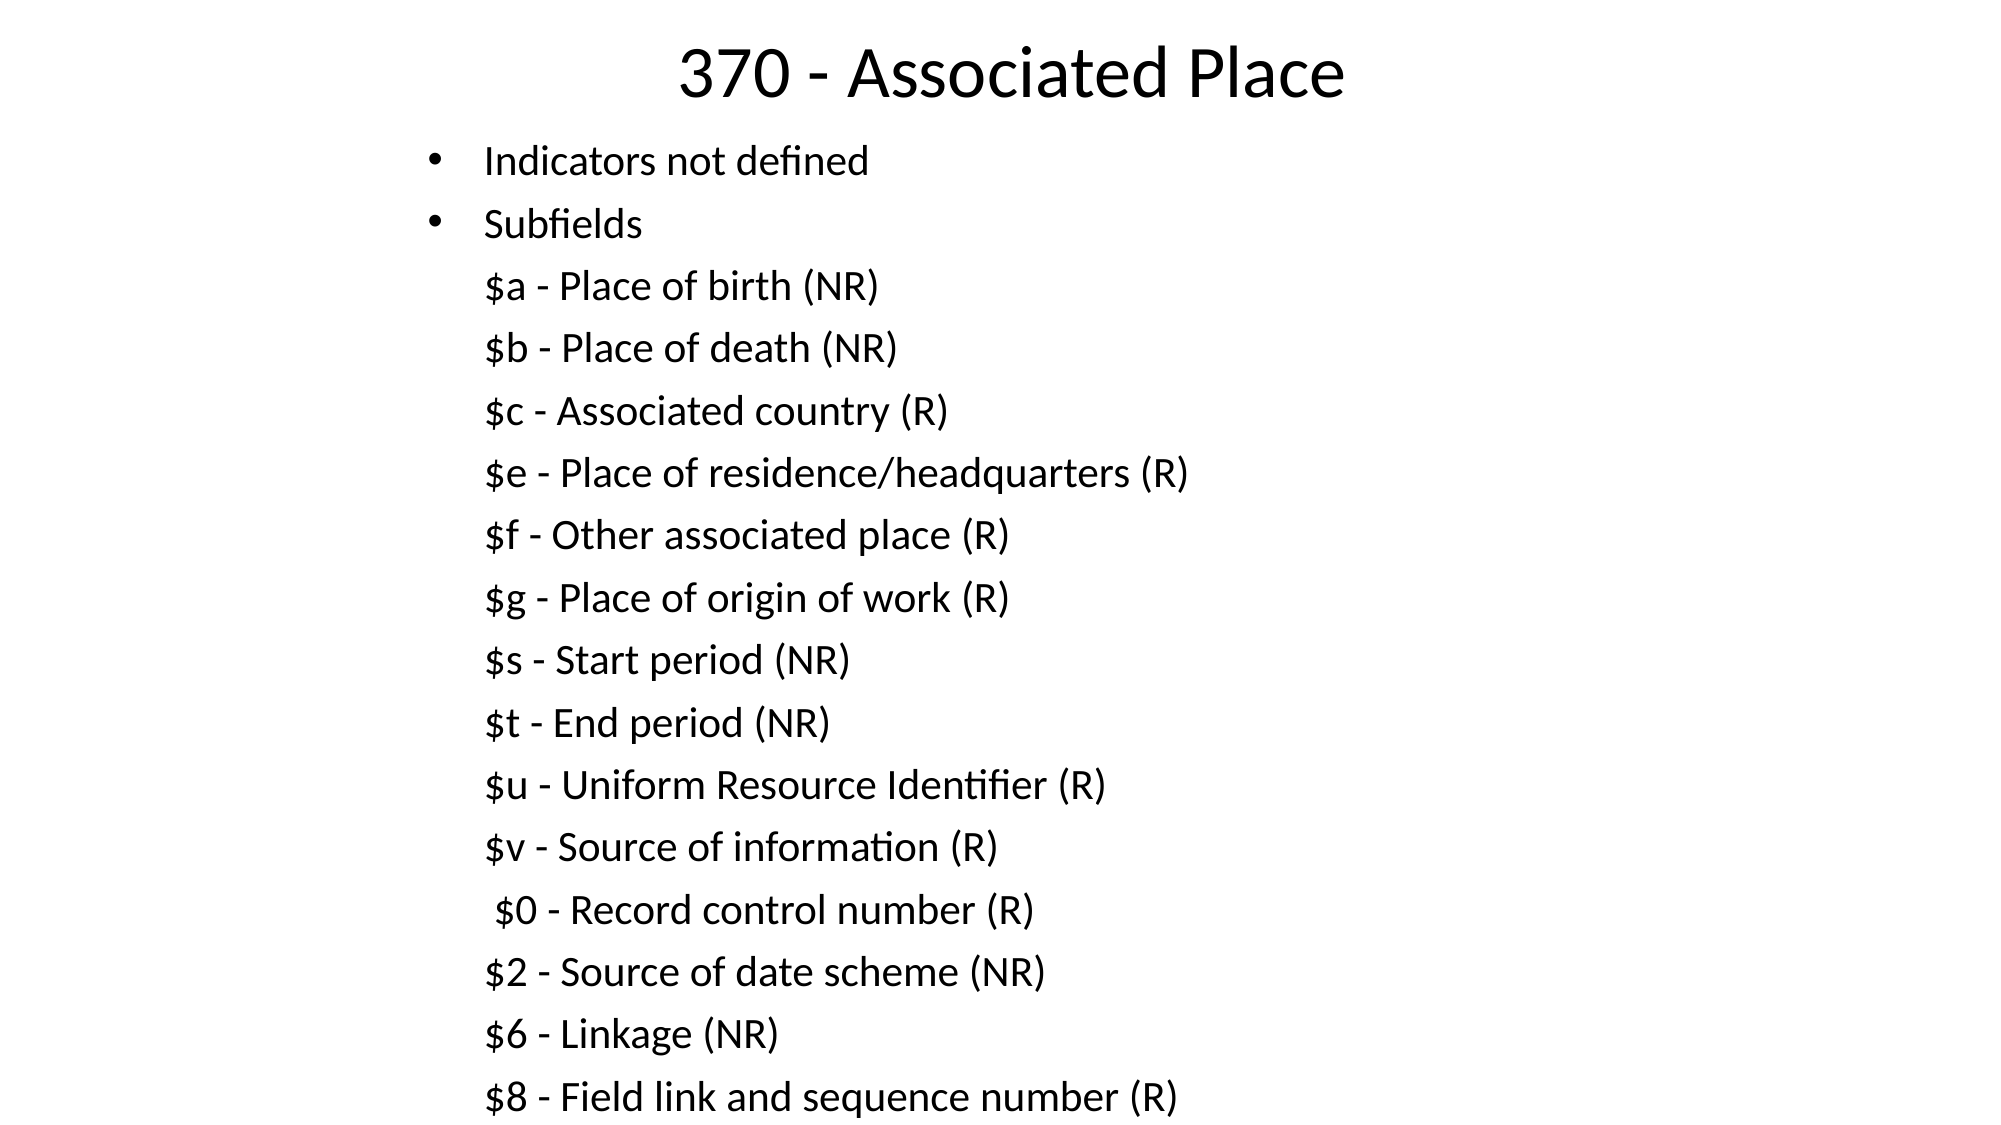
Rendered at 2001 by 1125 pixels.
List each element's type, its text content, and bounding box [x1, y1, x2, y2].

list Indicators not defined Subfields $a - Place of birth (NR) $b - Place of death (NR) $c - Associated country (R) $e - Place of residence/headquarters (R) $f - Other associated place (R) $g - Place of origin of work (R) $s - Start period (NR) $t - End period (NR) $u - Uniform Resource Identifier (R) $v - Source of information (R) $0 - Record control number (R) $2 - Source of date scheme (NR) $6 - Linkage (NR) $8 - Field link and sequence number (R) [412, 125, 1600, 1075]
title 370 - Associated Place [337, 15, 1688, 120]
